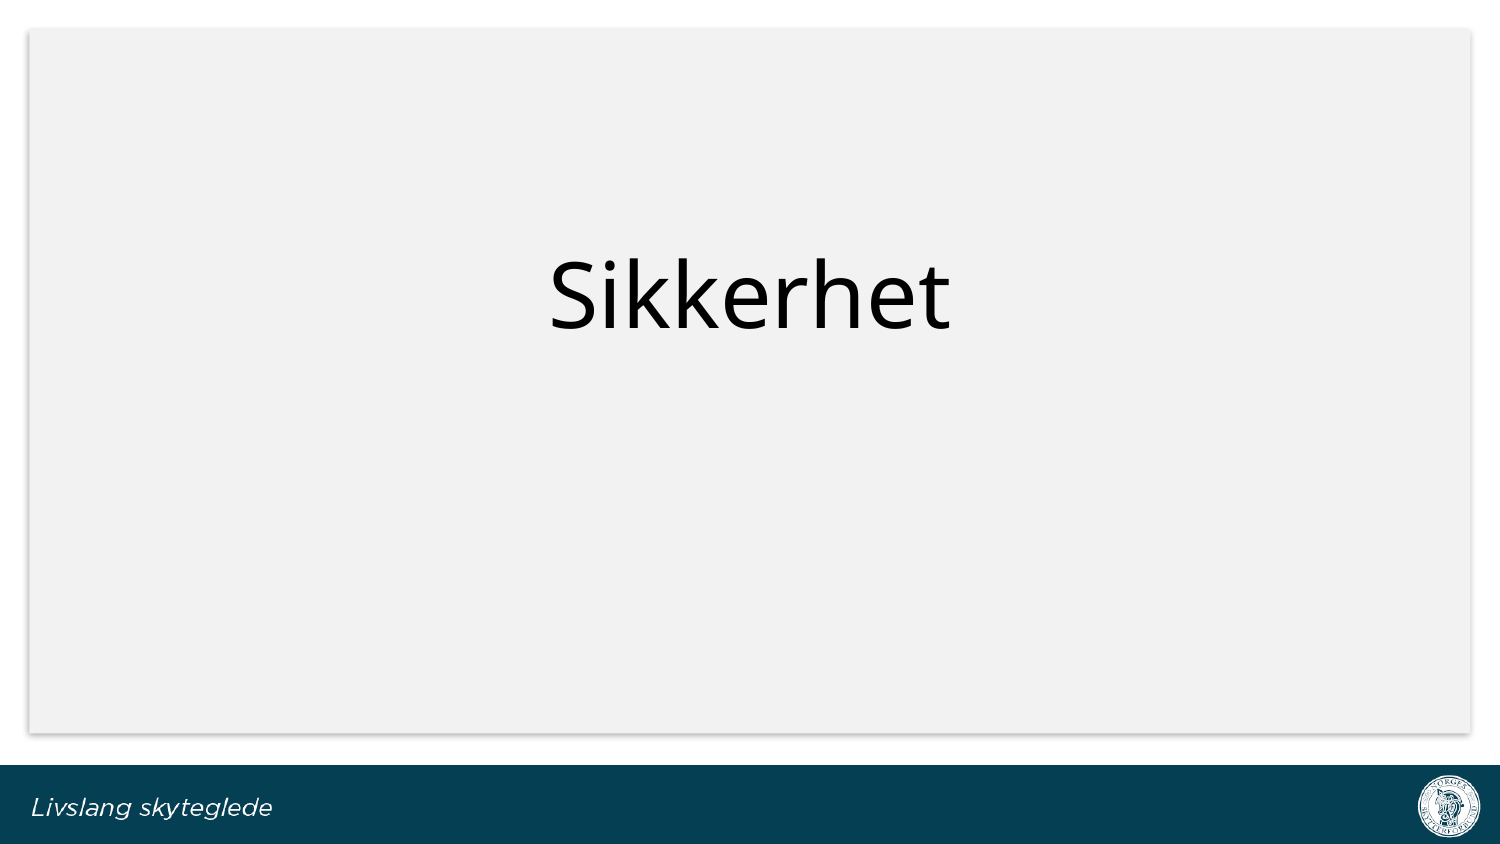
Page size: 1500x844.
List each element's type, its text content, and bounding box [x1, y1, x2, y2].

picture [169, 809, 174, 818]
title Sikkerhet [112, 229, 1388, 365]
picture [1419, 776, 1480, 836]
